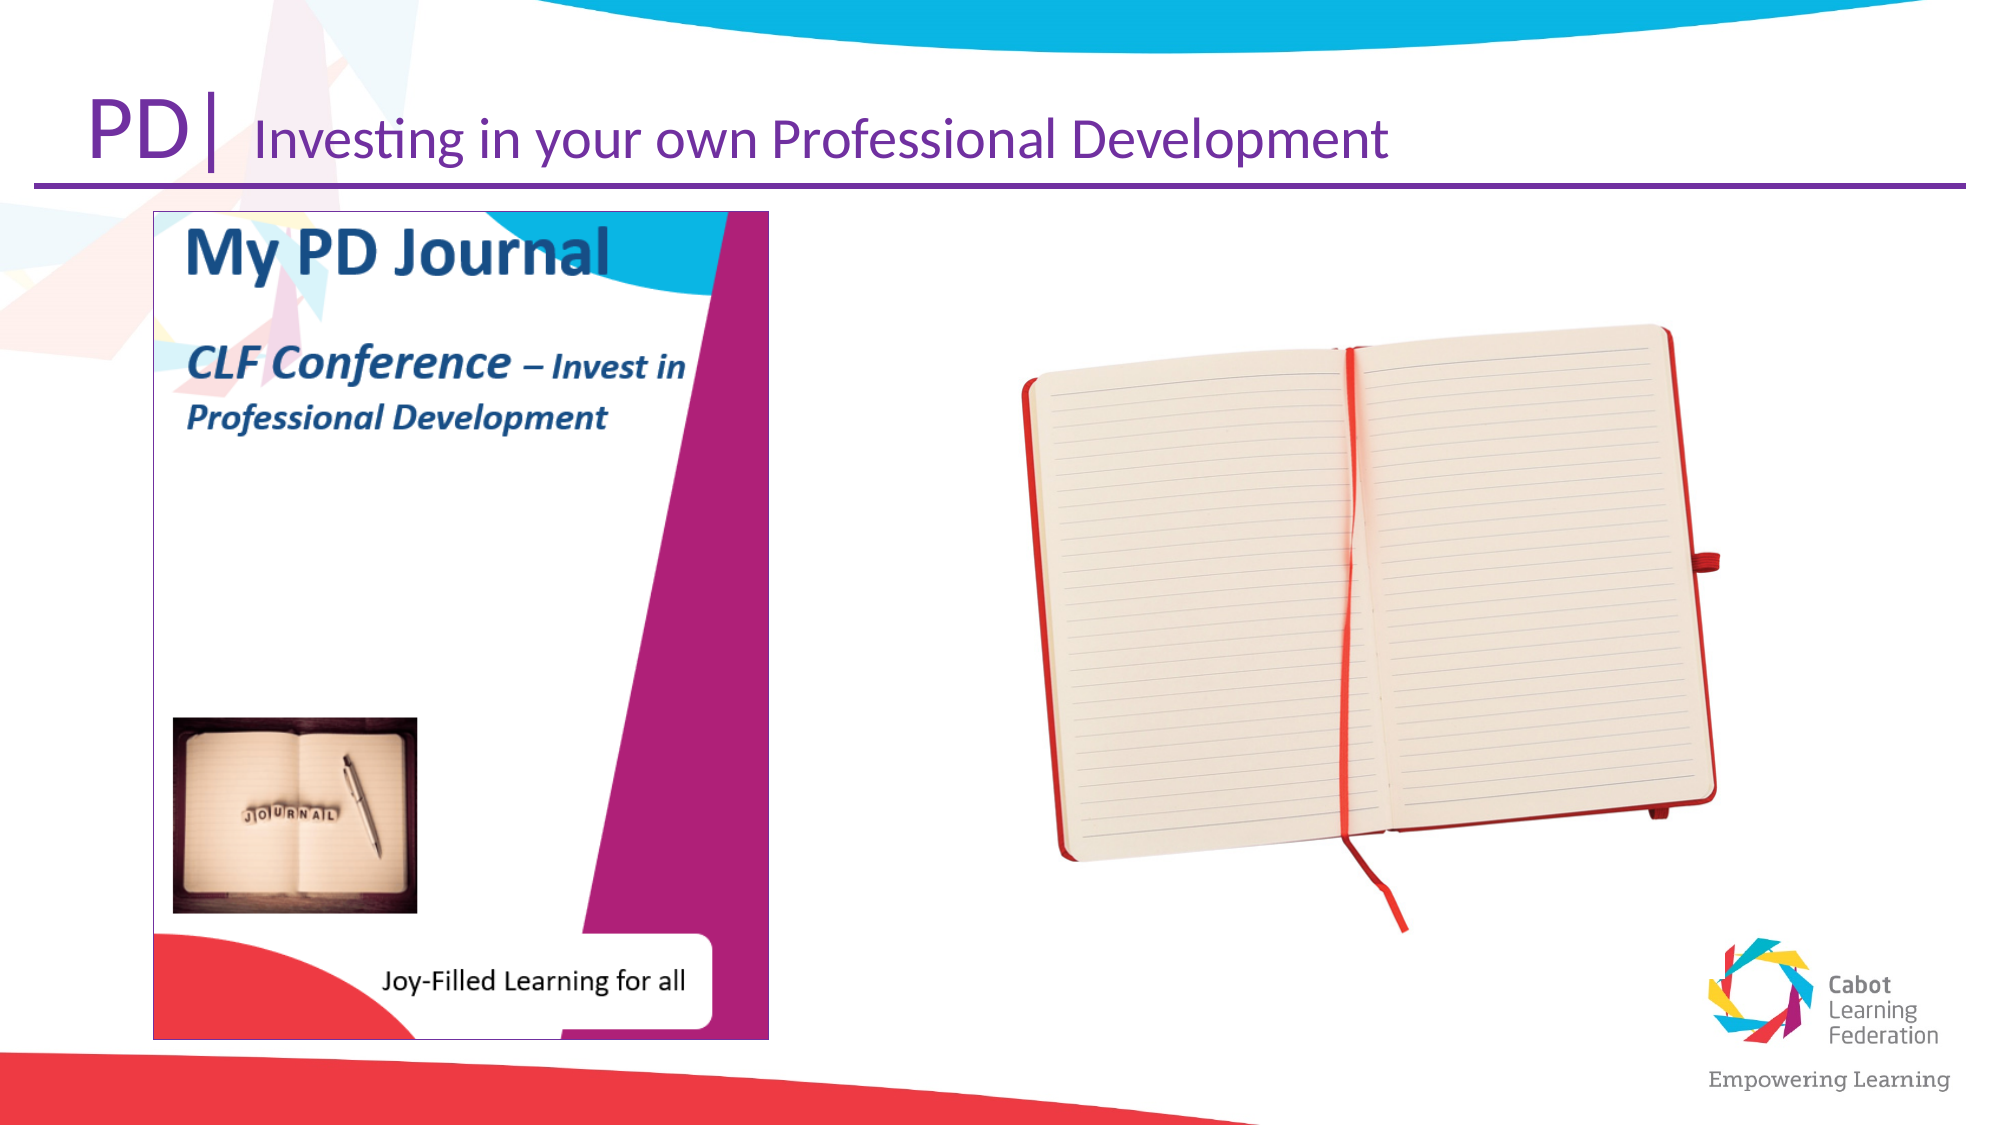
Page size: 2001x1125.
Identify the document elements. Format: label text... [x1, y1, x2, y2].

picture [0, 0, 2000, 1125]
text_box PD| Investing in your own Professional Development [71, 59, 1933, 185]
